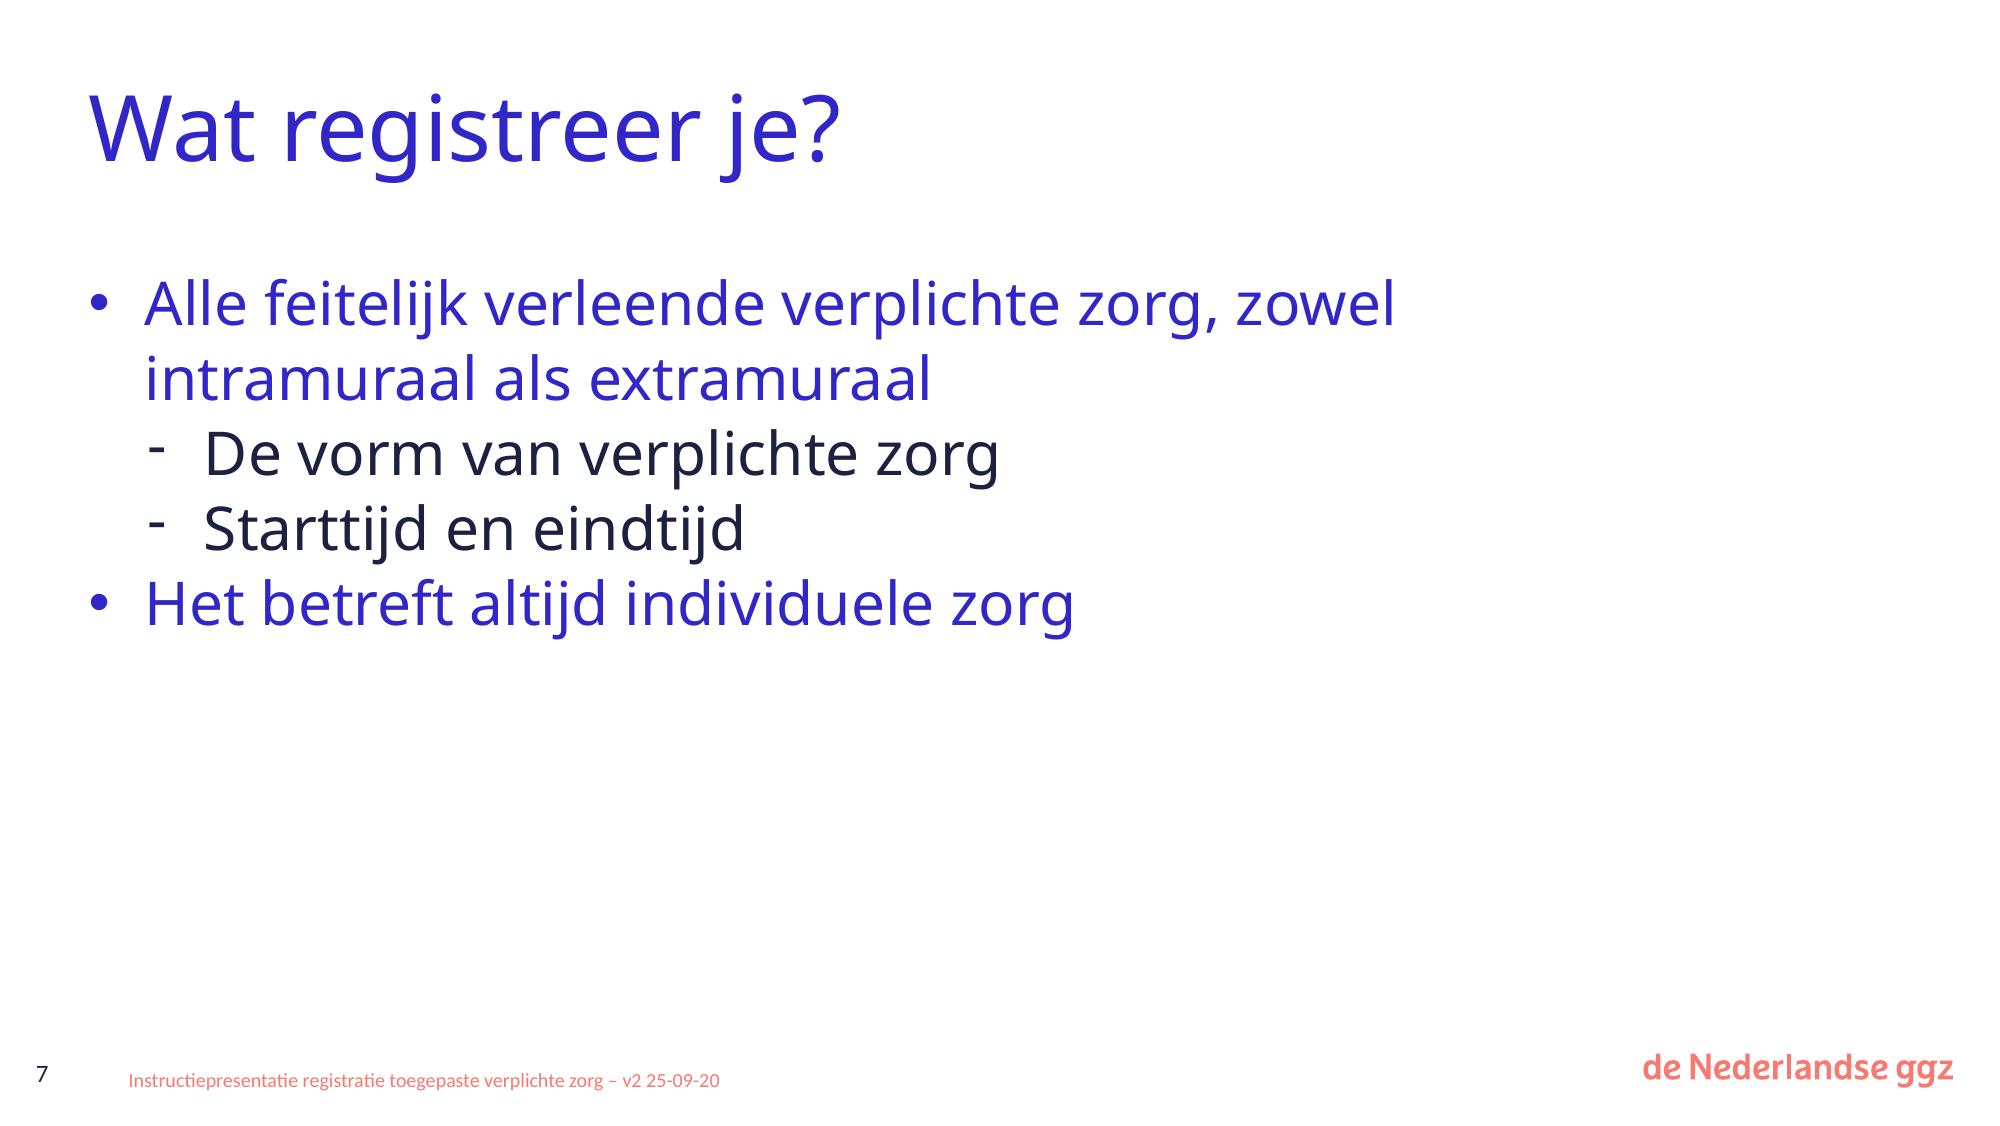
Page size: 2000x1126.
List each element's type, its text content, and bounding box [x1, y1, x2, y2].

slide_number 7 [35, 1042, 79, 1103]
text_box Instructiepresentatie registratie toegepaste verplichte zorg – v2 25-09-20 [113, 1049, 748, 1109]
title Wat registreer je? [88, 31, 1911, 219]
list Alle feitelijk verleende verplichte zorg, zowel intramuraal als extramuraal De vorm van verplichte zorg Starttijd en eindtijd Het betreft altijd individuele zorg [88, 262, 1473, 1006]
